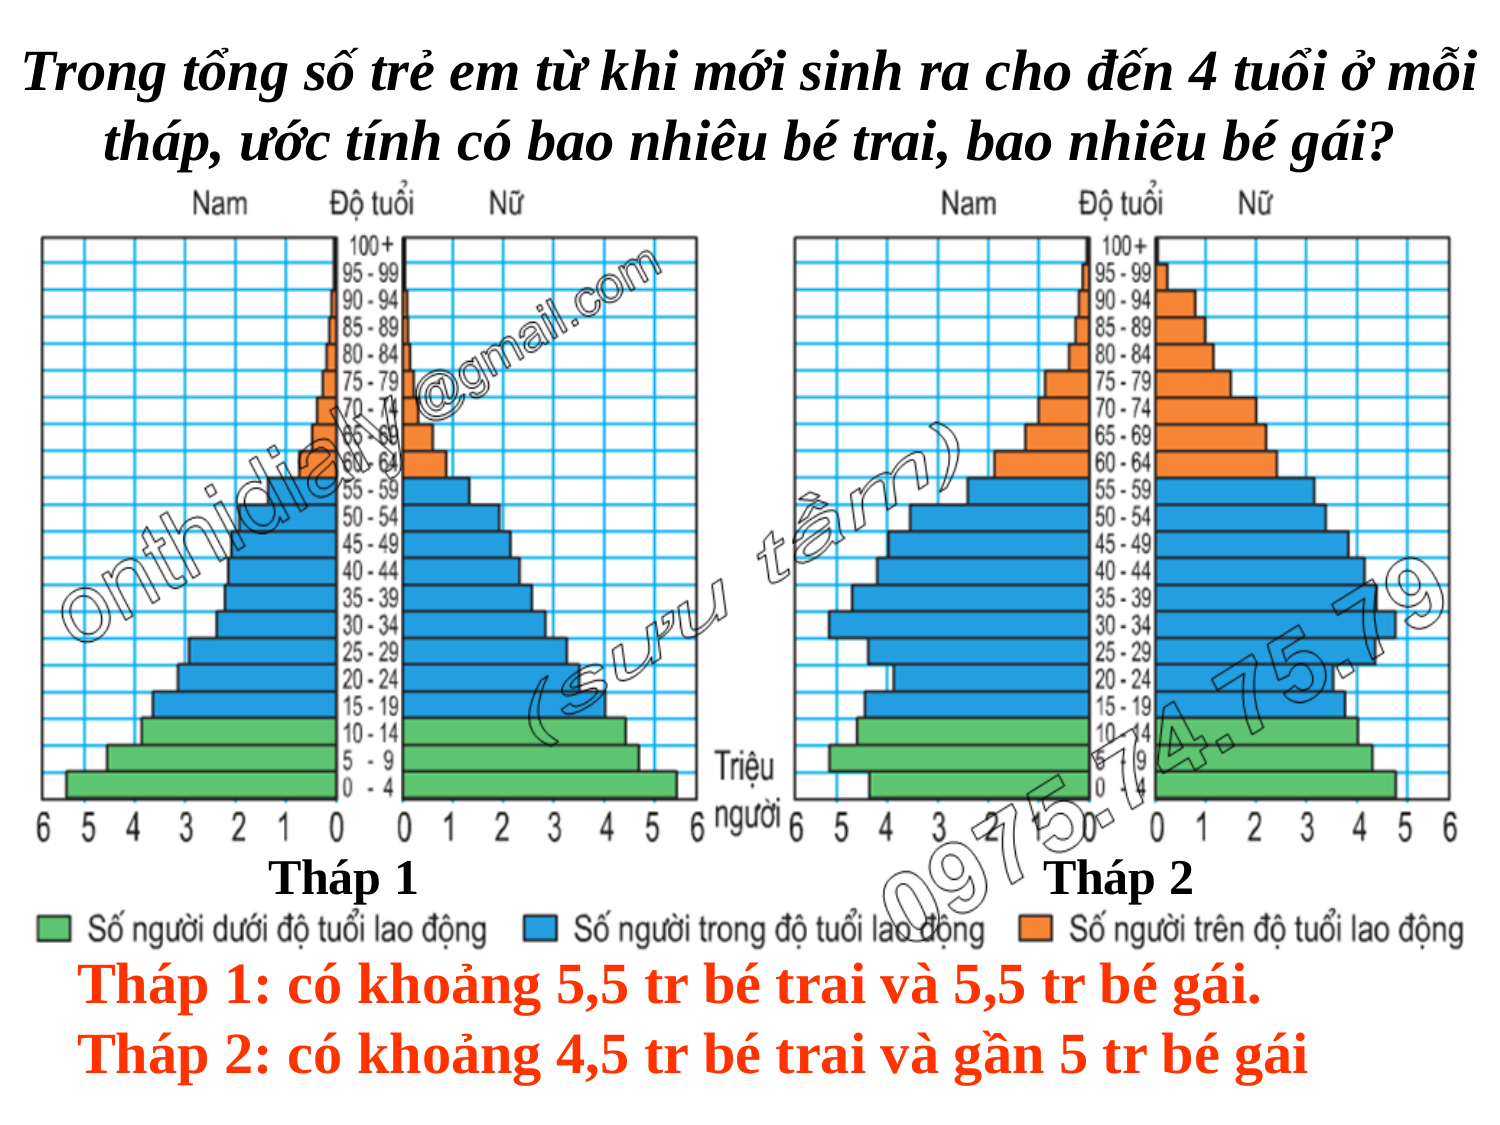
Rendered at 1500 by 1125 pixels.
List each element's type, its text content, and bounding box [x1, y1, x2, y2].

text_box Trong tổng số trẻ em từ khi mới sinh ra cho đến 4 tuổi ở mỗi tháp, ước tính có bao nhiêu bé trai, bao nhiêu bé gái? [0, 24, 1500, 156]
text_box Tháp 1: có khoảng 5,5 tr bé trai và 5,5 tr bé gái. Tháp 2: có khoảng 4,5 tr bé trai và gần 5 tr bé gái [62, 976, 1425, 1093]
picture [0, 156, 1500, 969]
